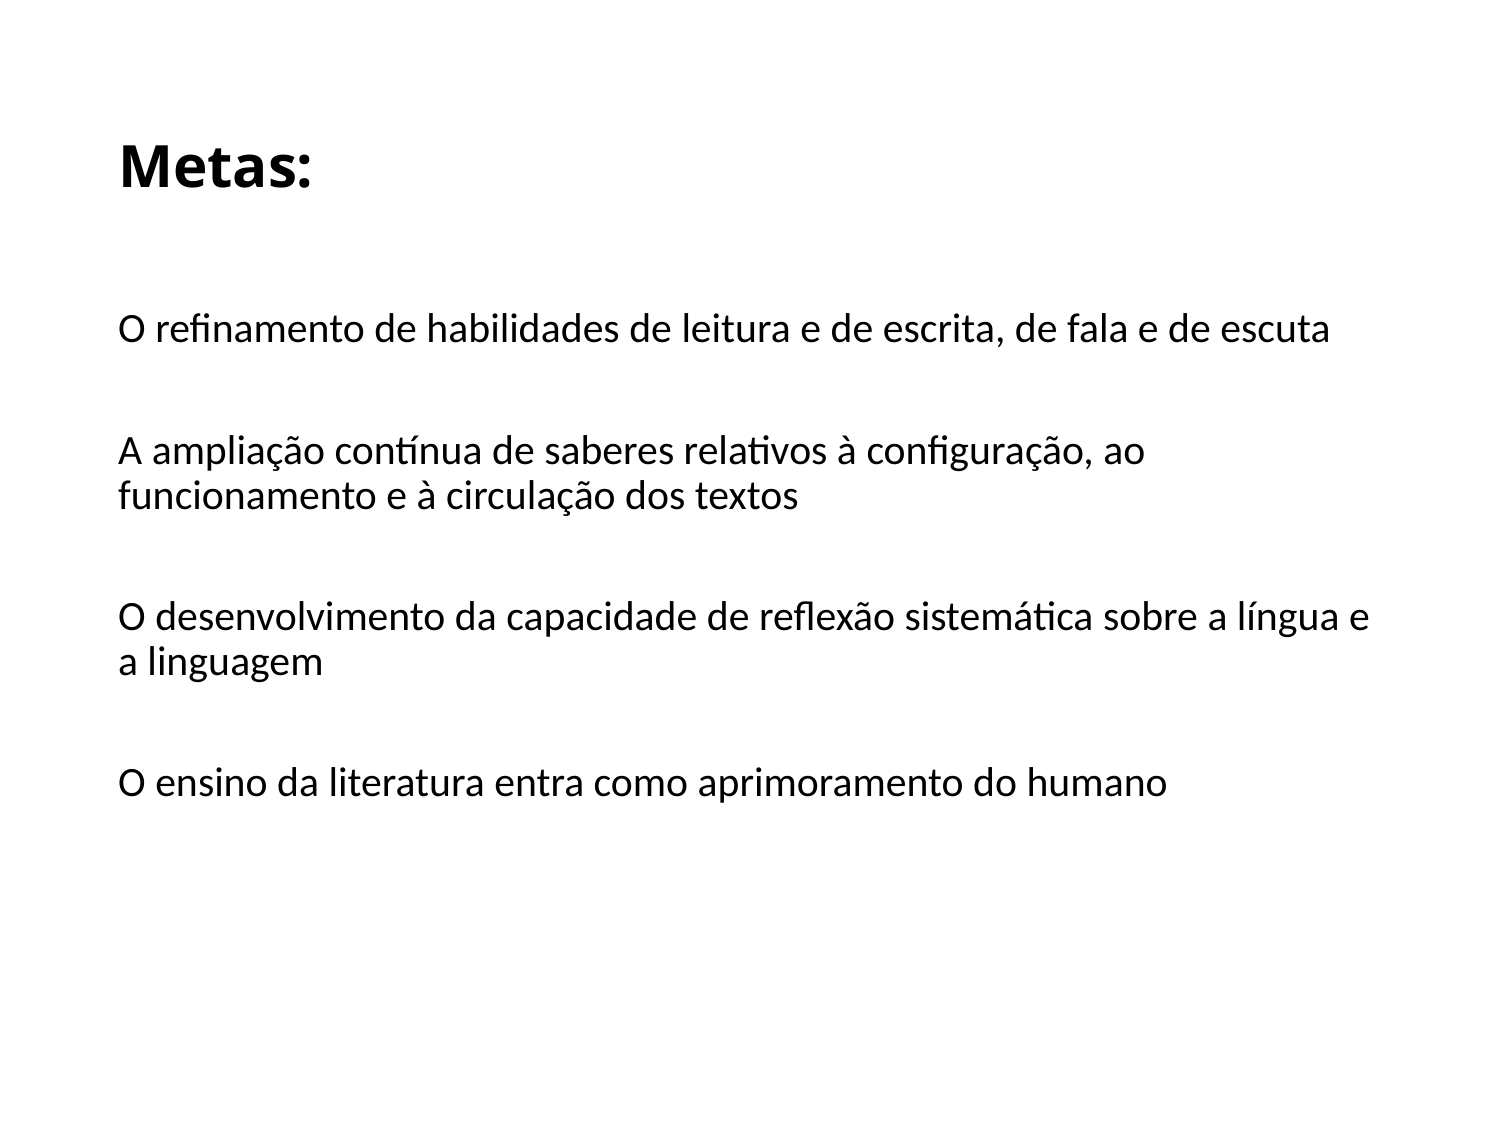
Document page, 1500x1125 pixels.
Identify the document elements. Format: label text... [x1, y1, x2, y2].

title Metas: [103, 59, 1397, 278]
list O refinamento de habilidades de leitura e de escrita, de fala e de escuta A ampliação contínua de saberes relativos à configuração, ao funcionamento e à circulação dos textos O desenvolvimento da capacidade de reflexão sistemática sobre a língua e a linguagem O ensino da literatura entra como aprimoramento do humano [103, 299, 1397, 1014]
